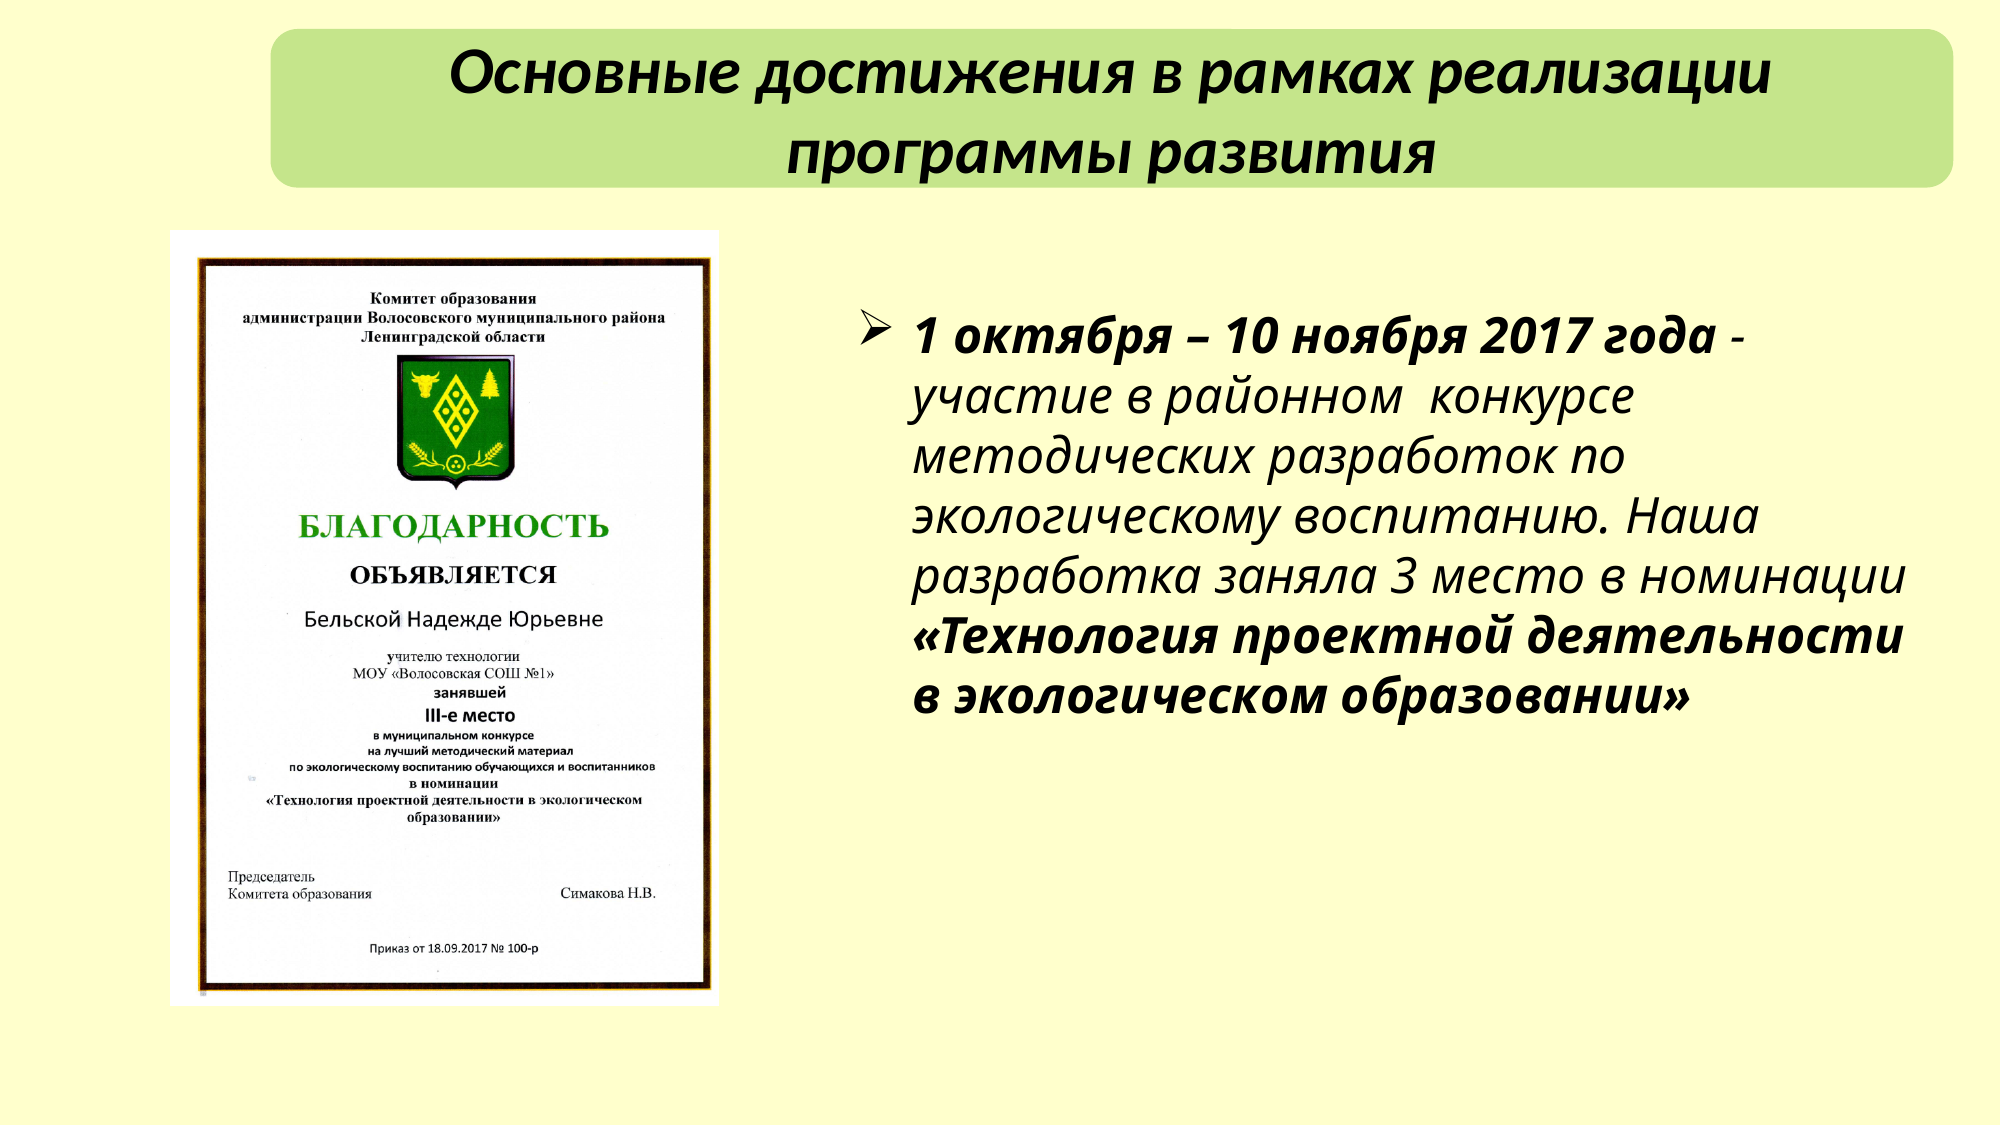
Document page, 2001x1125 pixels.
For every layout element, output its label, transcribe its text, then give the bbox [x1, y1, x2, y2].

text_box 1 октября – 10 ноября 2017 года - участие в районном конкурсе методических разработок по экологическому воспитанию. Наша разработка заняла 3 место в номинации «Технология проектной деятельности в экологическом образовании» [841, 296, 1924, 731]
text_box Основные достижения в рамках реализации программы развития [168, 19, 2000, 195]
picture [170, 230, 719, 1006]
